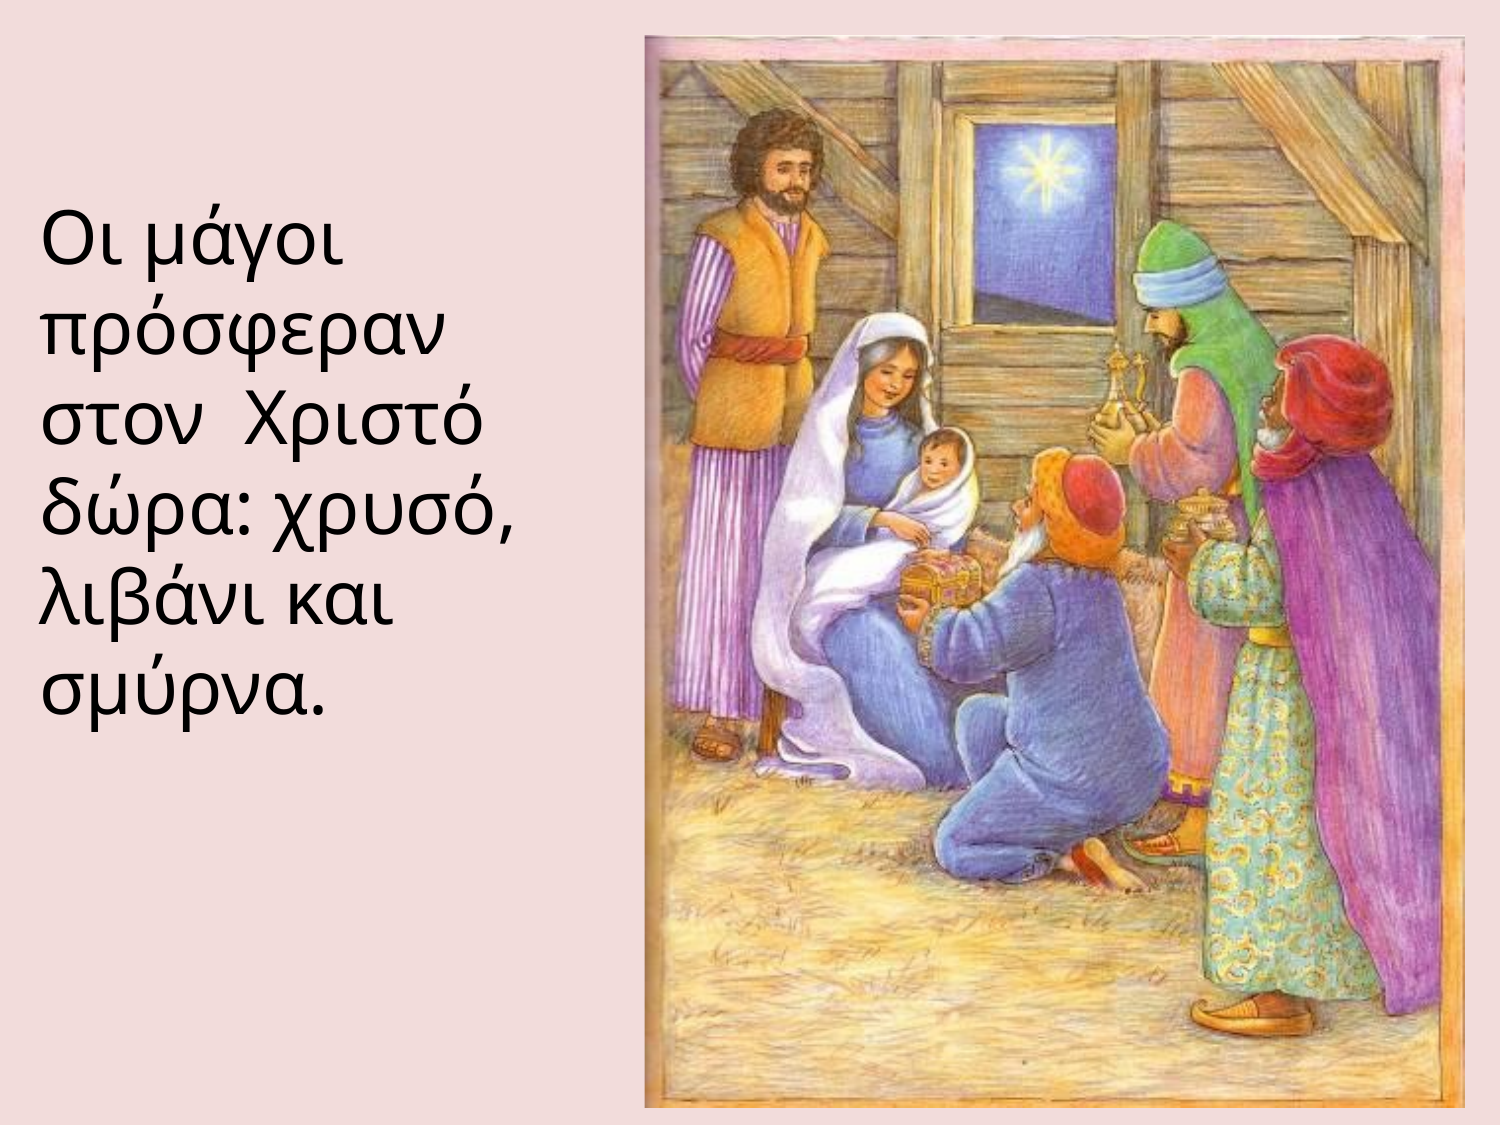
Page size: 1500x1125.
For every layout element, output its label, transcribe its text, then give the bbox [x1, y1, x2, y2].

text_box Οι μάγοι πρόσφεραν στον Χριστό δώρα: χρυσό, λιβάνι και σμύρνα. [37, 187, 633, 730]
text_box [644, 35, 1465, 1108]
